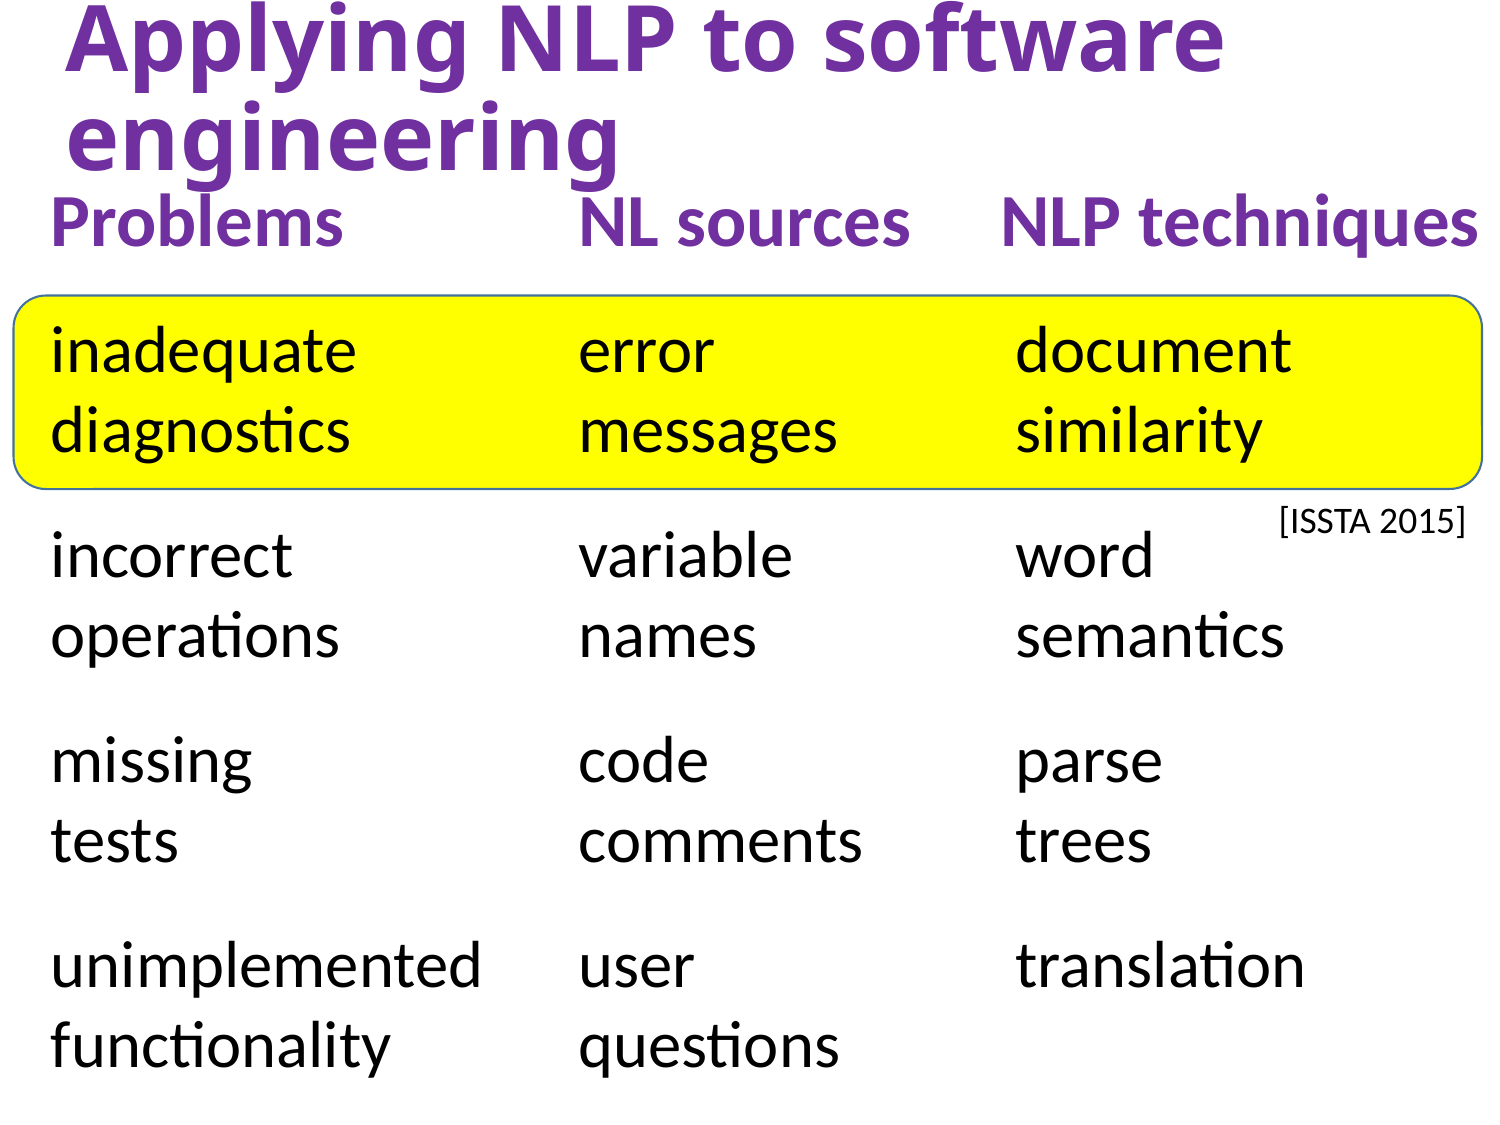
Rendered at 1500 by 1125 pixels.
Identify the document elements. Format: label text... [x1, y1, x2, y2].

text_box NLP techniques document similarity word semantics parse trees translation [985, 163, 1500, 1089]
text_box NL sources error messages variable names code comments user questions [563, 163, 985, 1089]
text_box [12, 295, 36, 489]
text_box Problems inadequate diagnostics incorrect operations missing tests unimplemented functionality [36, 163, 563, 1089]
title Applying NLP to software engineering [50, 0, 1438, 163]
text_box [ISSTA 2015] [1263, 488, 1482, 549]
